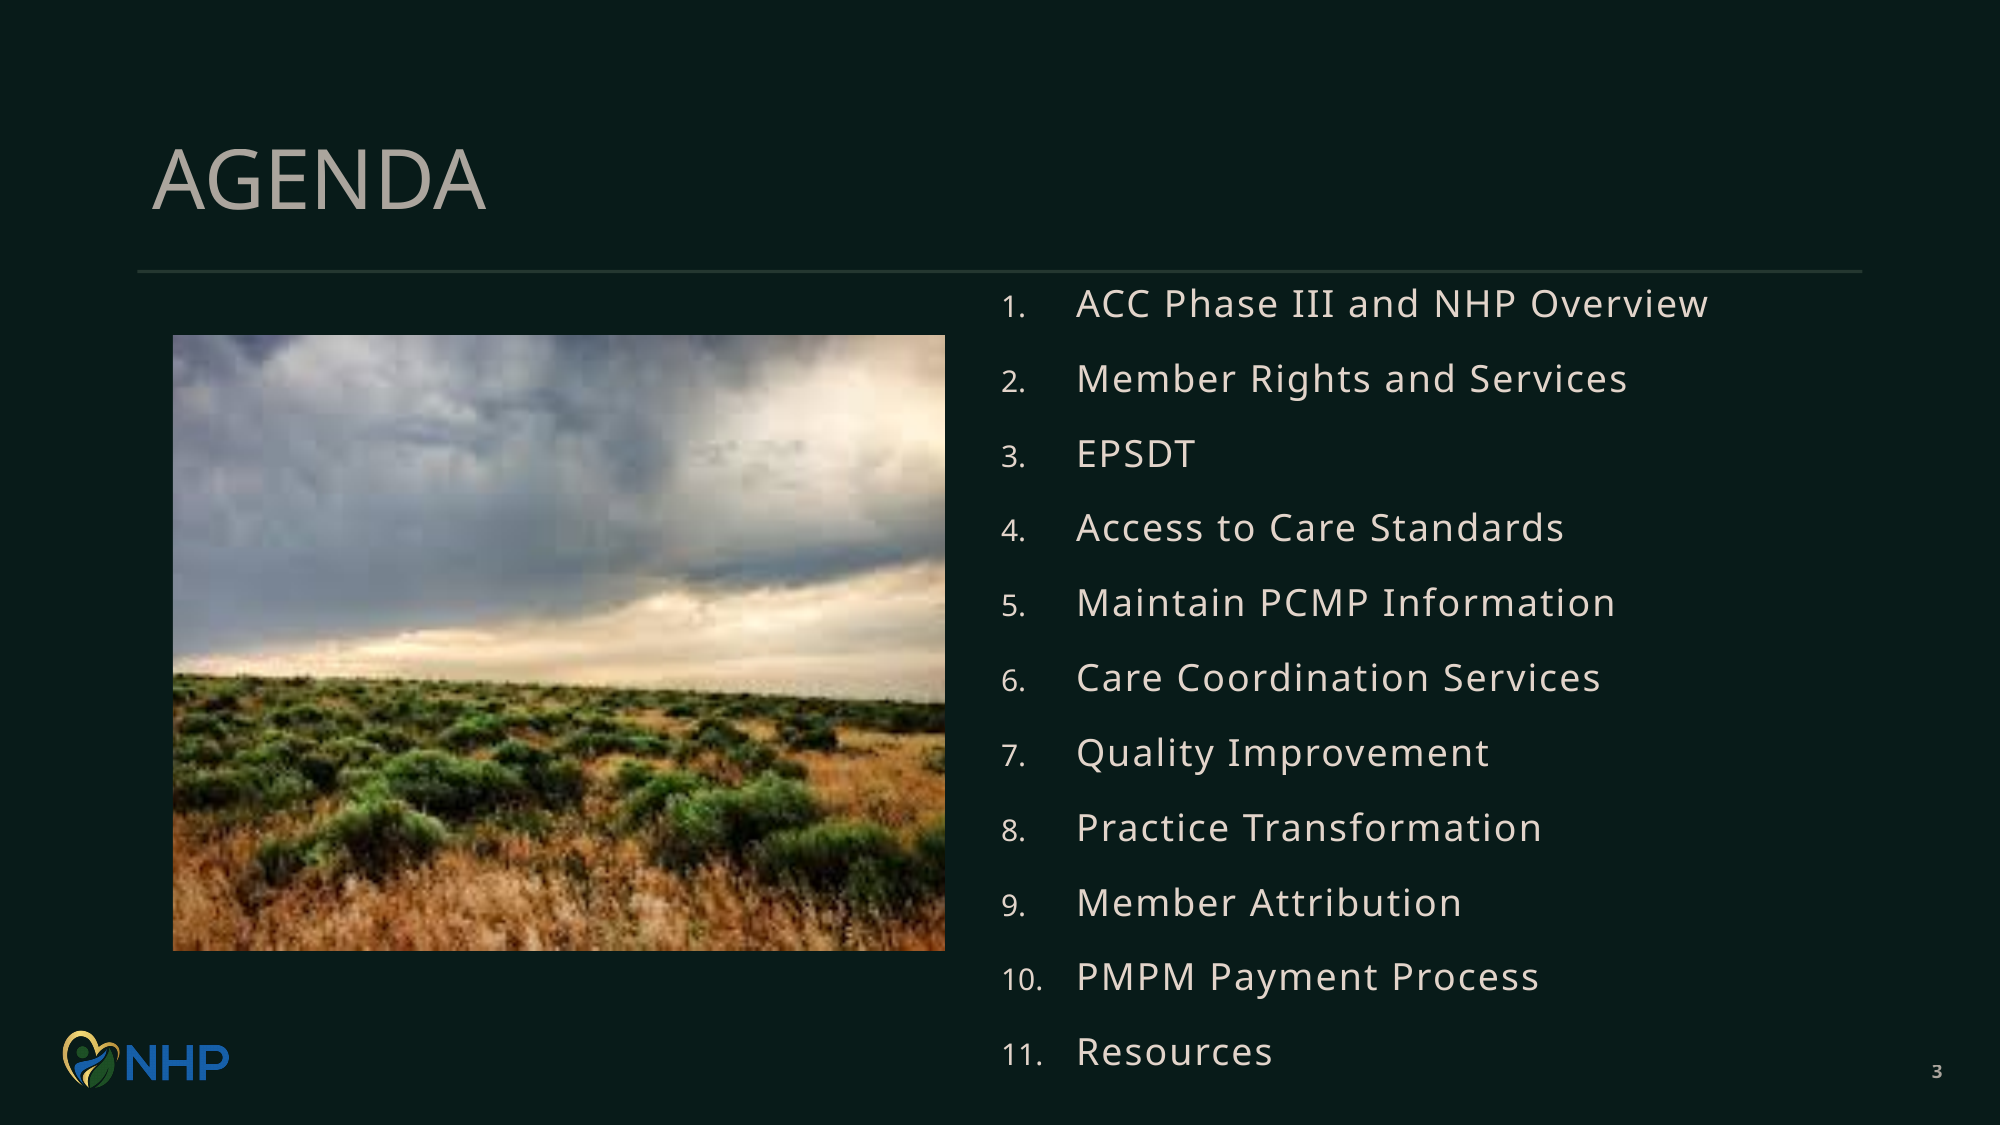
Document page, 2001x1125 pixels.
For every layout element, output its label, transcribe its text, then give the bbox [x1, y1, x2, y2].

picture [50, 1021, 241, 1097]
picture [172, 335, 945, 951]
slide_number 3 [1725, 1042, 1958, 1103]
title AGENDA [137, 109, 1863, 244]
list ACC Phase III and NHP Overview Member Rights and Services EPSDT Access to Care Standards Maintain PCMP Information Care Coordination Services Quality Improvement Practice Transformation Member Attribution PMPM Payment Process Resources [985, 263, 1863, 996]
